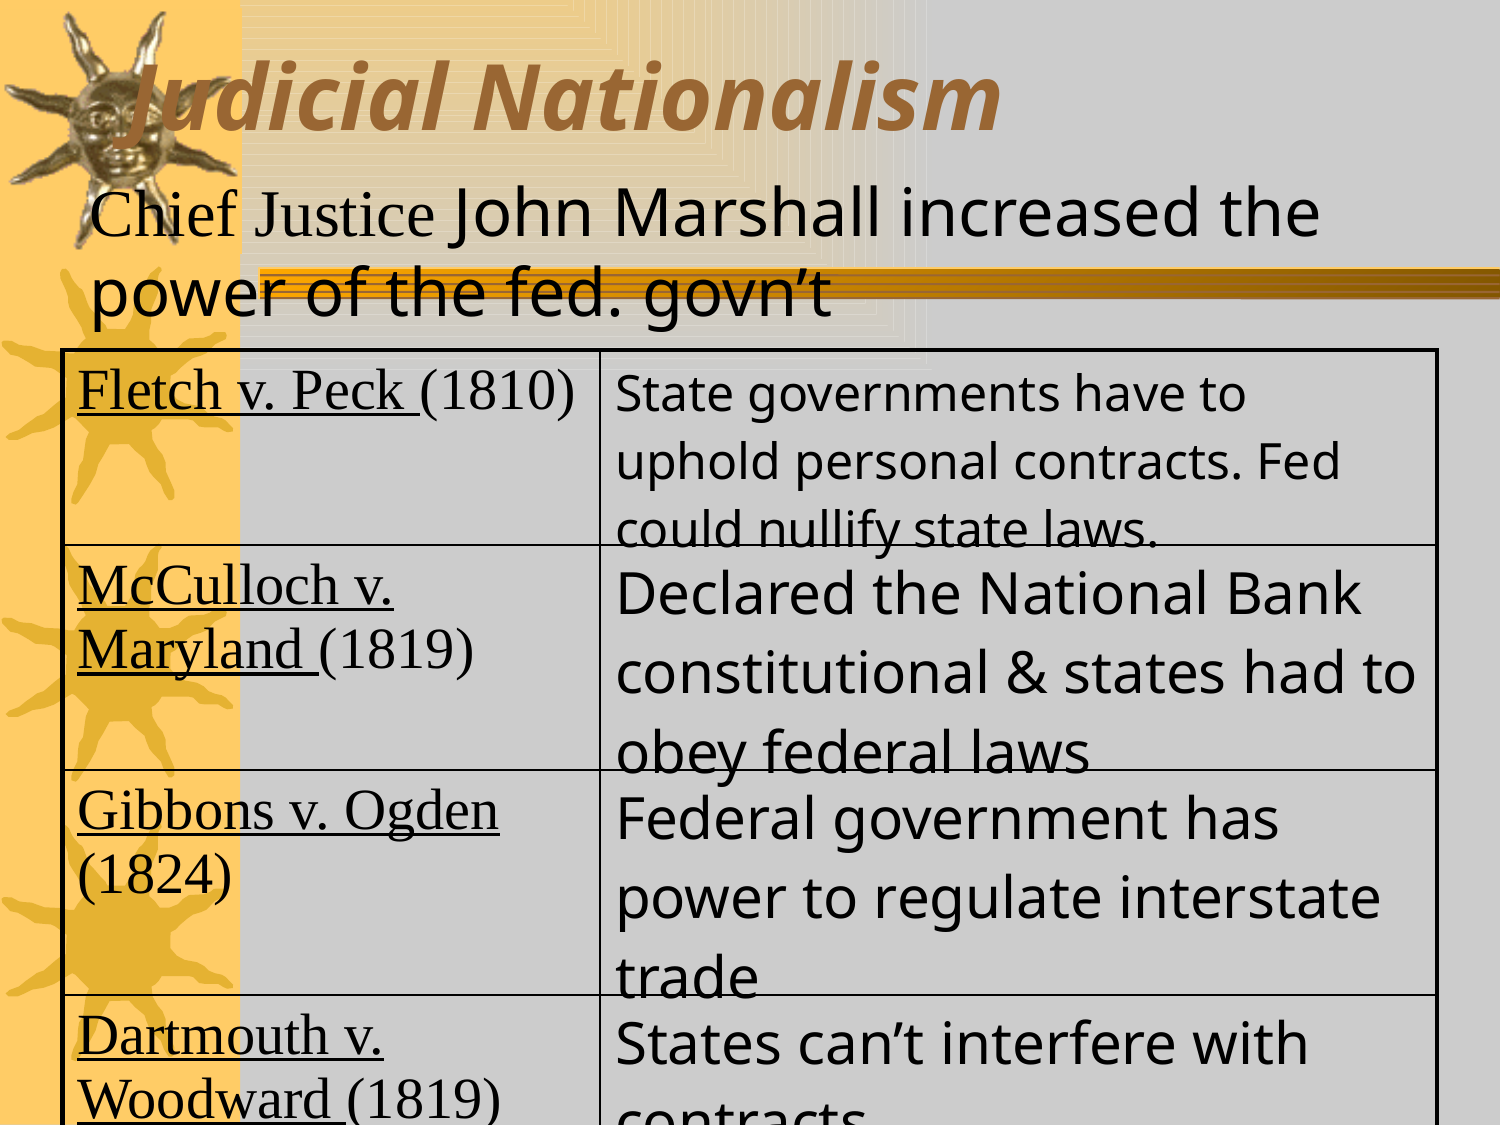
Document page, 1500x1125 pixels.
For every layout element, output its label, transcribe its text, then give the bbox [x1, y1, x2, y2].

picture [1, 8, 112, 254]
table_cell Gibbons v. Ogden (1824) [65, 771, 599, 994]
table_header Fletch v. Peck (1810) [65, 352, 599, 544]
table_cell Dartmouth v. Woodward (1819) [65, 996, 599, 1125]
table_cell States can’t interfere with contracts [601, 996, 1435, 1125]
table_header State governments have to uphold personal contracts. Fed could nullify state laws. [601, 352, 1435, 544]
title Judicial Nationalism [112, 0, 1388, 162]
table_cell McCulloch v. Maryland (1819) [65, 546, 599, 769]
text_box Chief Justice John Marshall increased the power of the fed. govn’t [74, 162, 1438, 338]
table_cell Declared the National Bank constitutional & states had to obey federal laws [601, 546, 1435, 769]
table_cell Federal government has power to regulate interstate trade [601, 771, 1435, 994]
